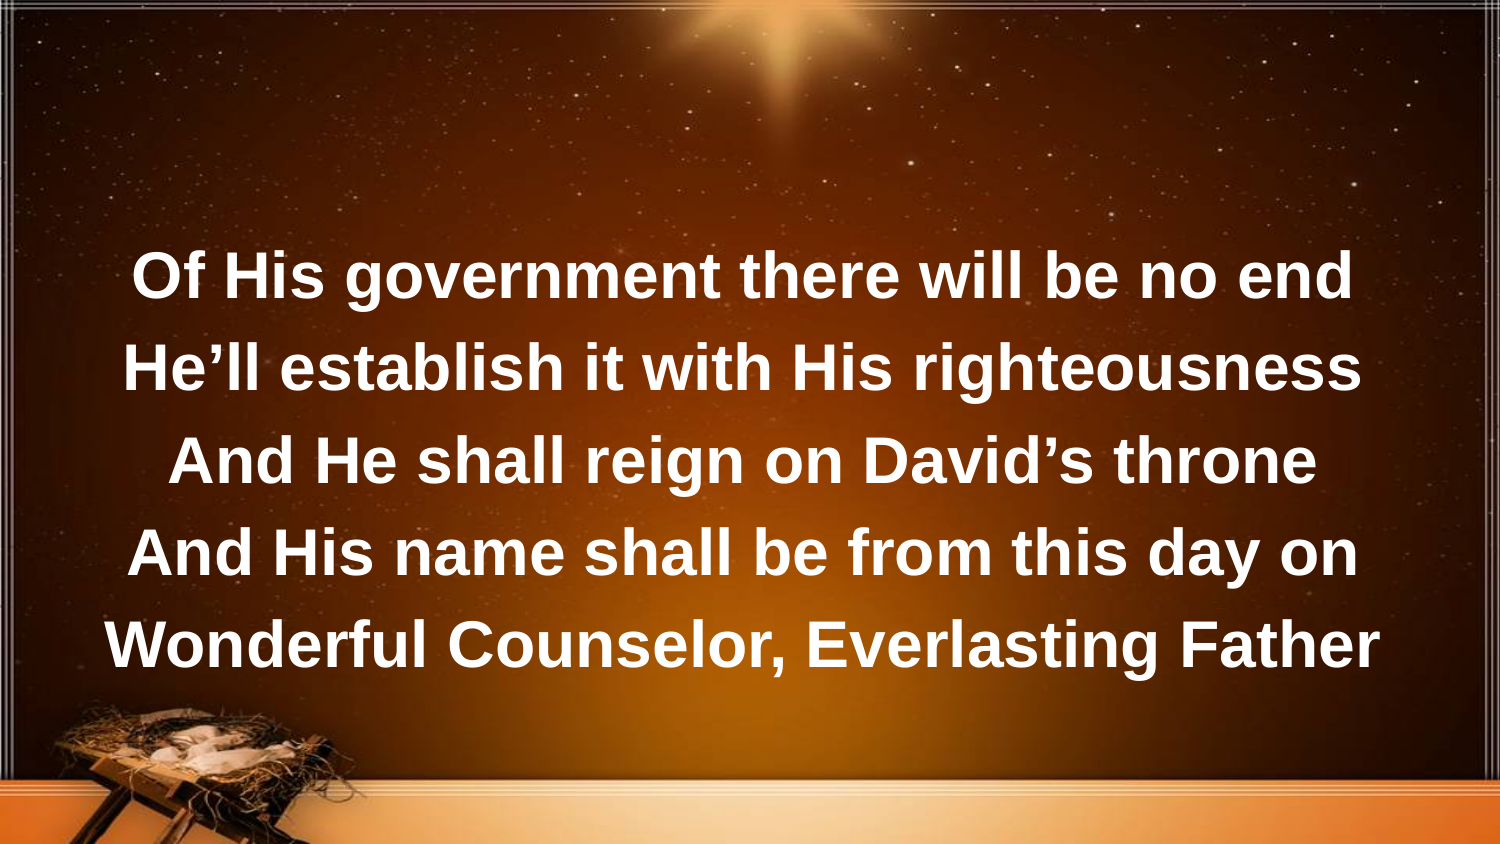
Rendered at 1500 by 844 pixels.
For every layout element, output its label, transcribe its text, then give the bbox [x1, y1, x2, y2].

list Of His government there will be no end He’ll establish it with His righteousness And He shall reign on David’s throne And His name shall be from this day on Wonderful Counselor, Everlasting Father [12, 225, 1475, 697]
picture [0, 0, 1500, 844]
